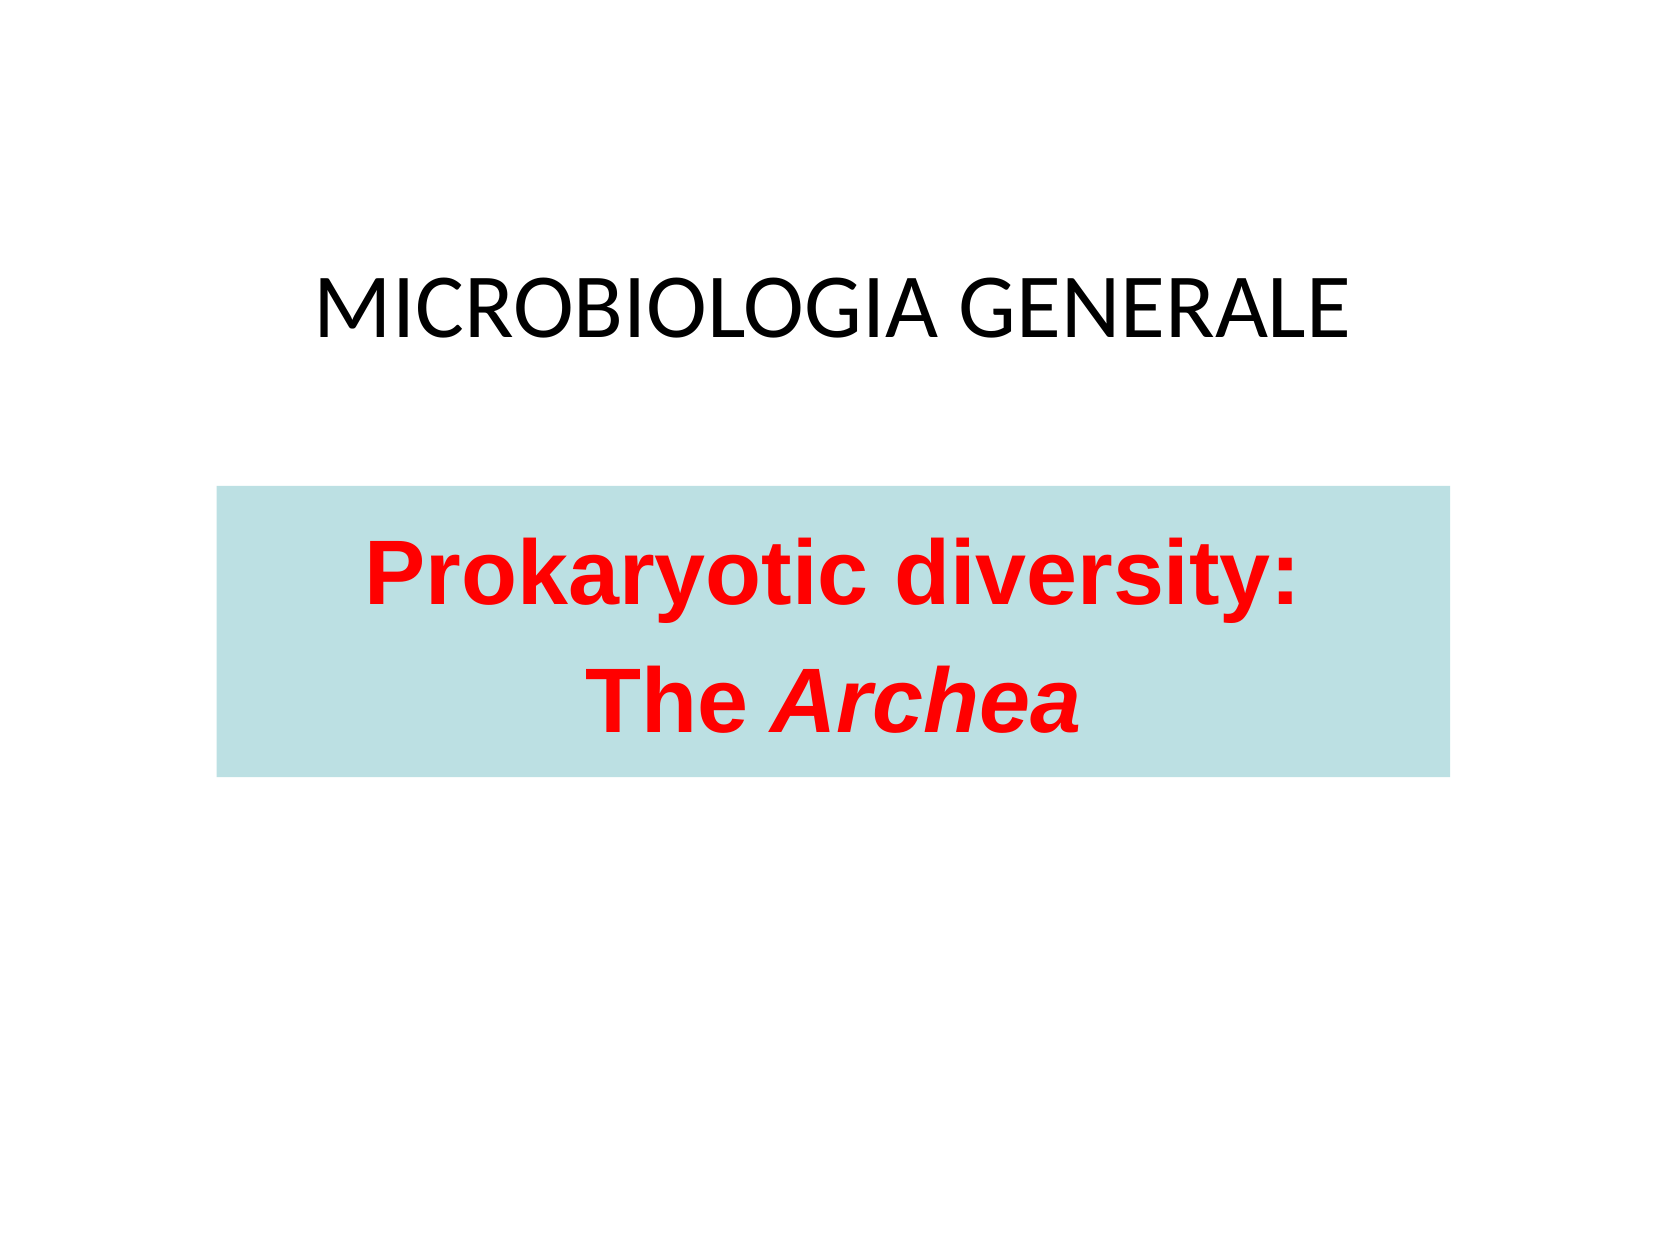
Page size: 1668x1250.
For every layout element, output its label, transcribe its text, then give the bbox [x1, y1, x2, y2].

text_box Prokaryotic diversity: The Archea [216, 485, 1451, 778]
text_box MICROBIOLOGIA GENERALE [6, 185, 1661, 417]
